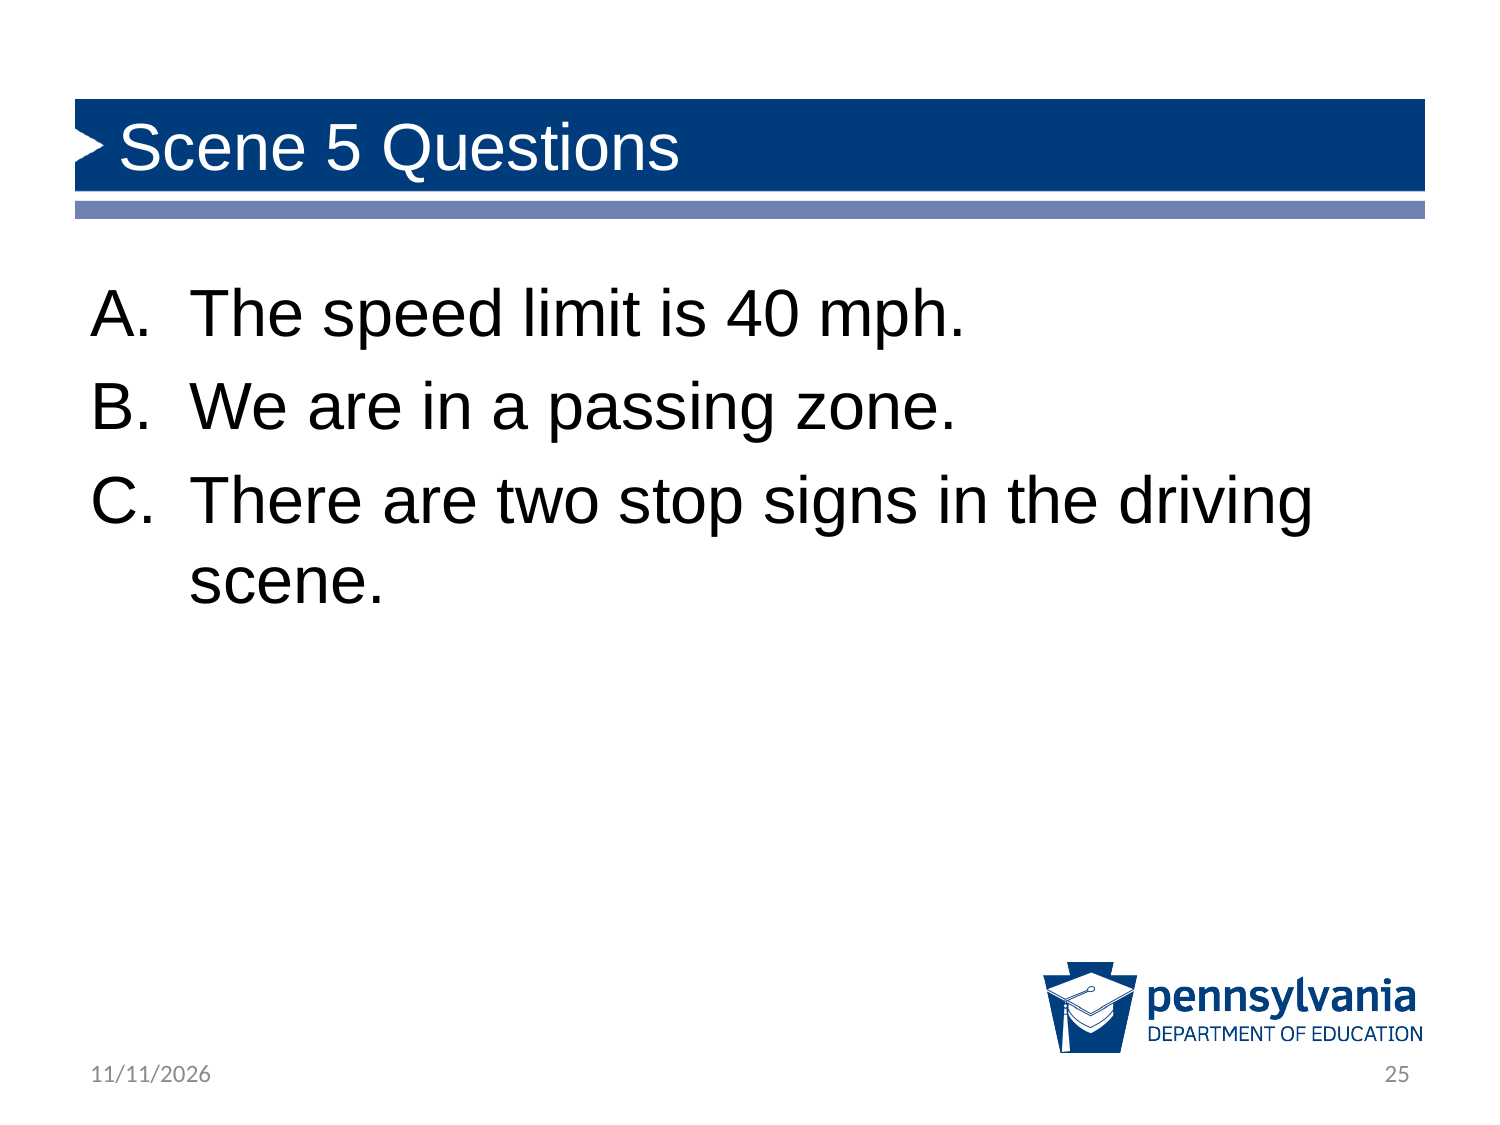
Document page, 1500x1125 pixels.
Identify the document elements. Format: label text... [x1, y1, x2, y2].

picture [1043, 1005, 1422, 1053]
list The speed limit is 40 mph. We are in a passing zone. There are two stop signs in the driving scene. [75, 262, 1425, 1005]
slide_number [75, 1042, 425, 1103]
slide_number 25 [1074, 1042, 1425, 1103]
title Scene 5 Questions [75, 50, 1425, 238]
